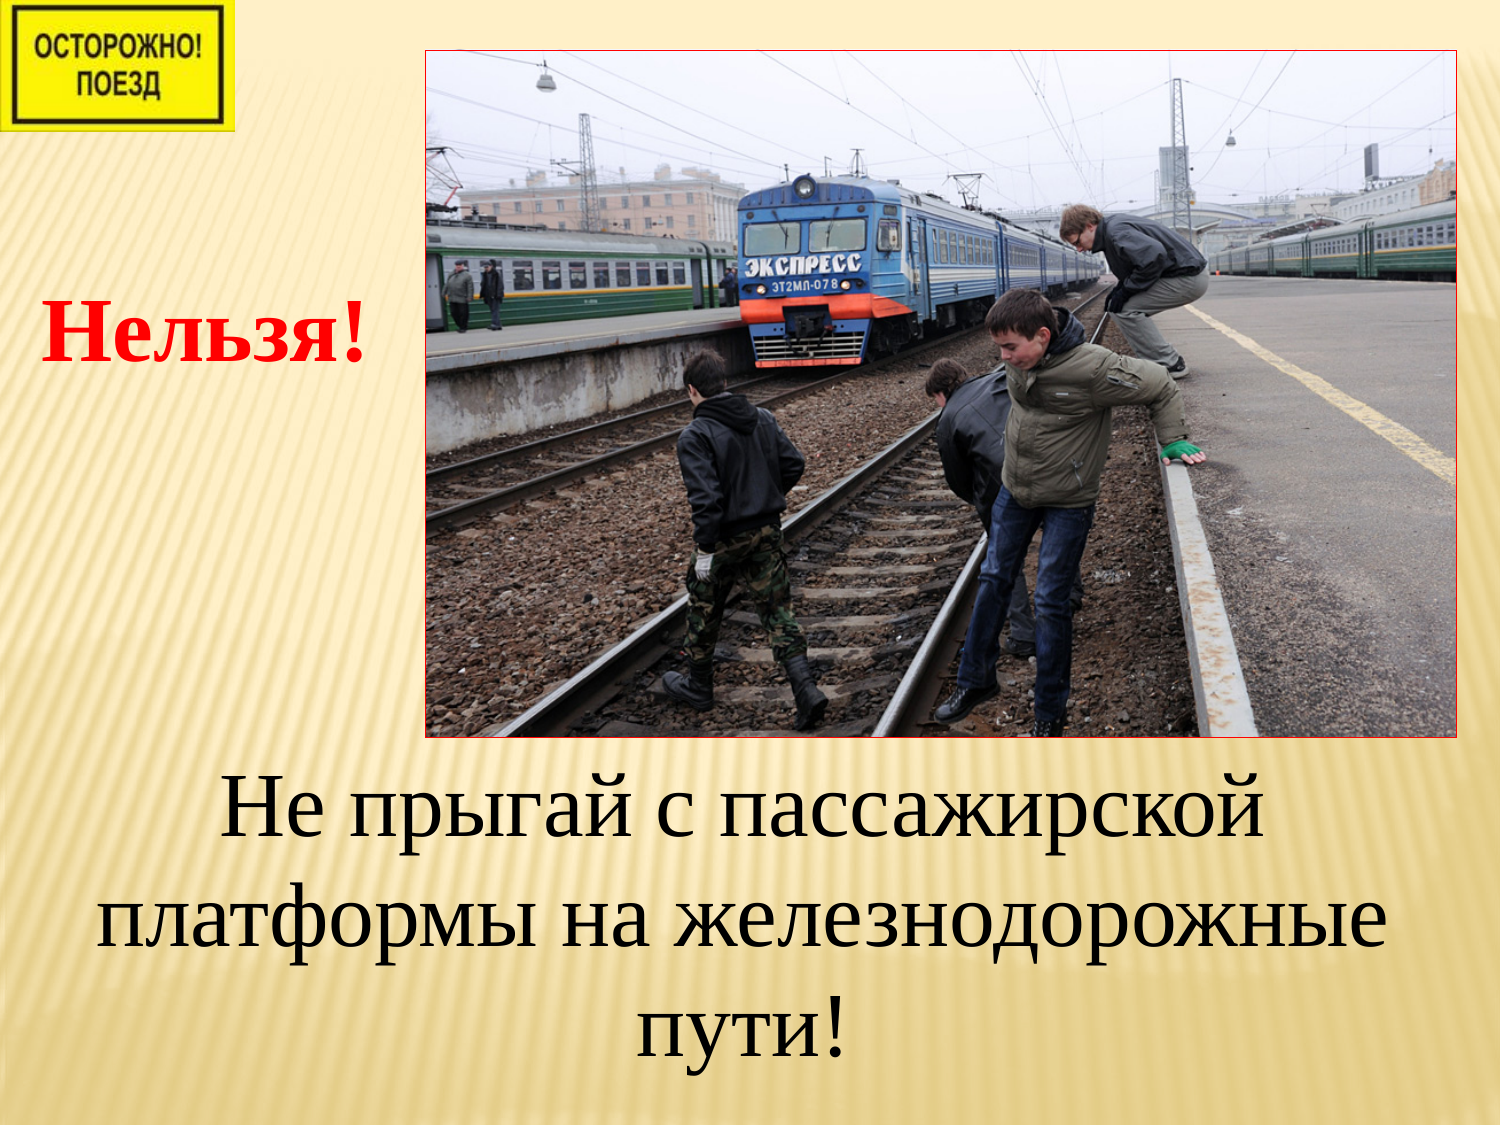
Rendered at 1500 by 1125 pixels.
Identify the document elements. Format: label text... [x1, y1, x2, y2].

text_box Нельзя! [26, 262, 386, 388]
picture [0, 0, 235, 132]
text_box Не прыгай с пассажирской платформы на железнодорожные пути! [74, 737, 1413, 1083]
picture [424, 49, 1457, 738]
